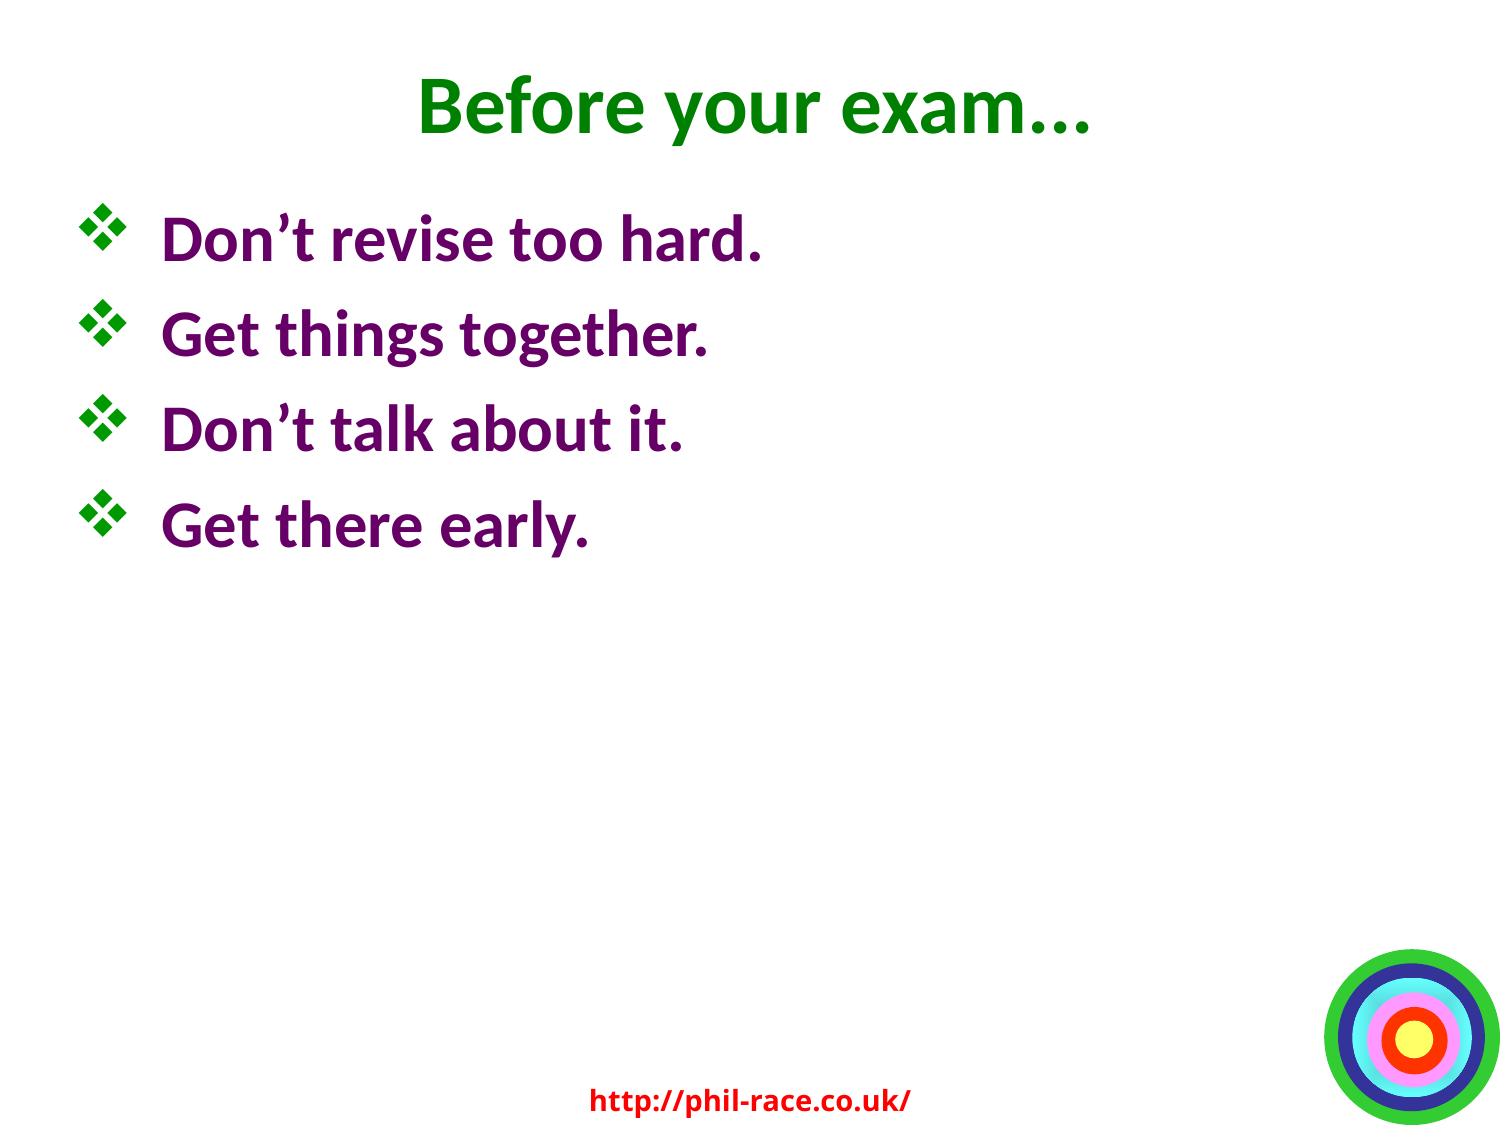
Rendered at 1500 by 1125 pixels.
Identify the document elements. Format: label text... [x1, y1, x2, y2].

list Don’t revise too hard. Get things together. Don’t talk about it. Get there early. [58, 196, 1471, 963]
title Before your exam... [40, 30, 1471, 185]
